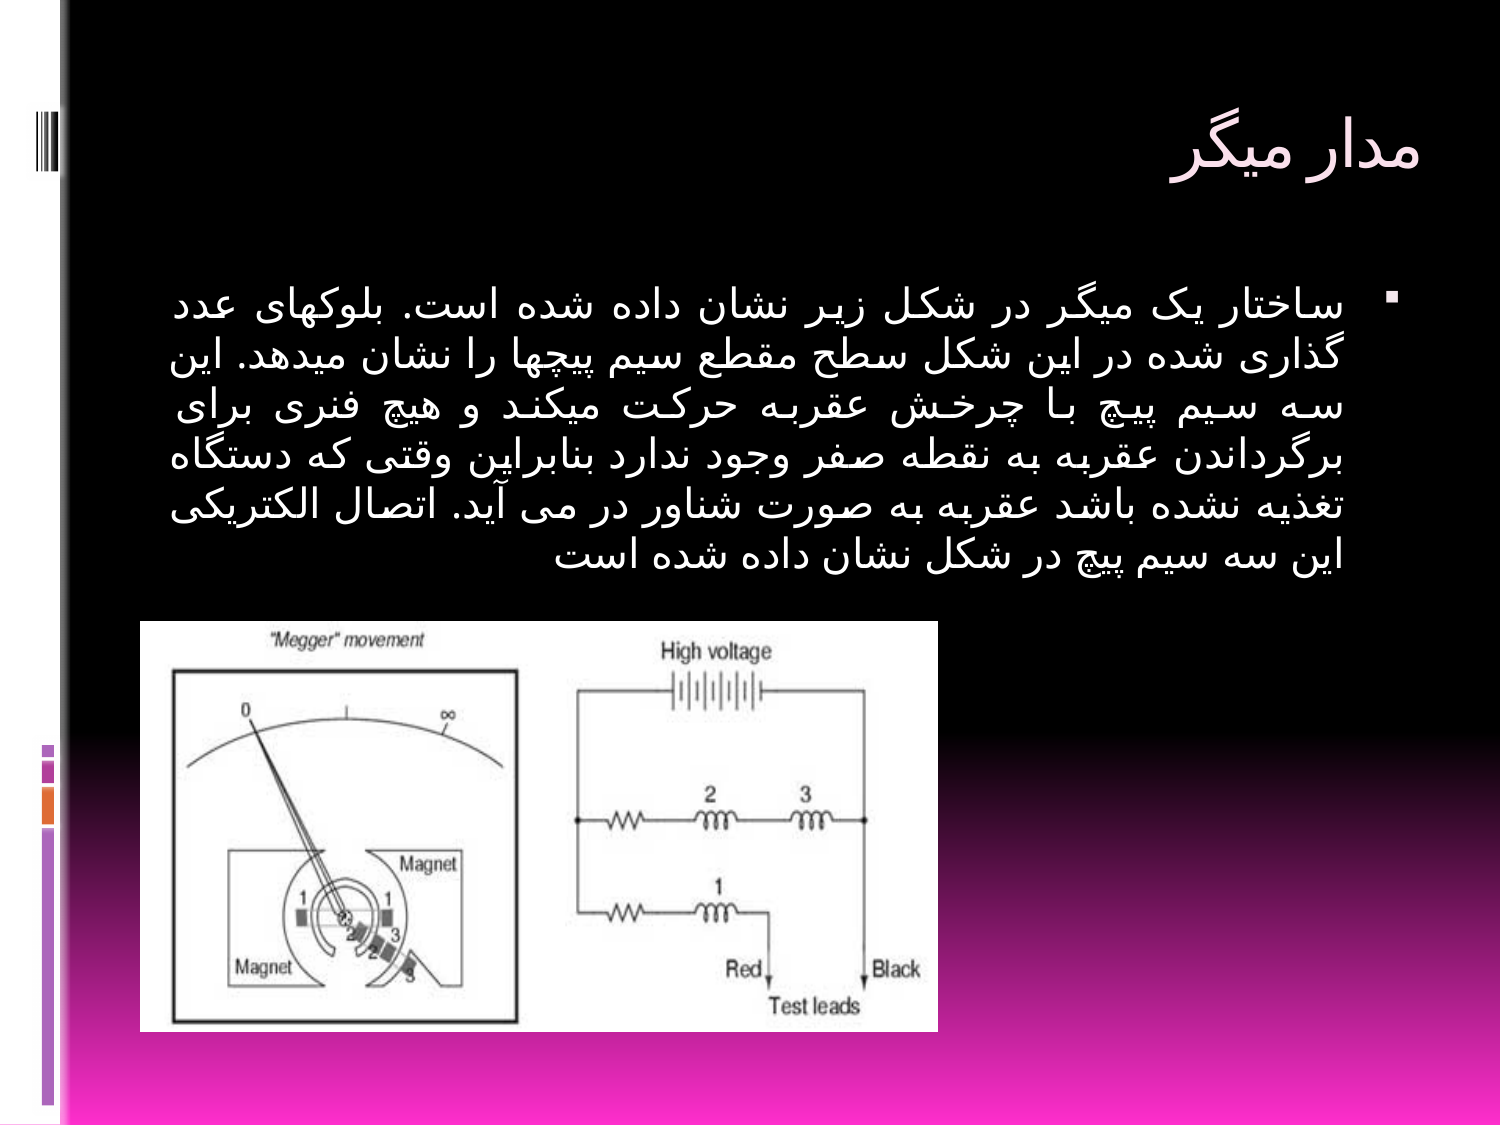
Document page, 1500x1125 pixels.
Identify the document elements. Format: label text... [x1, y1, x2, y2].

title مدار میگر [164, 93, 1439, 244]
picture [140, 620, 938, 1032]
list ساختار یک میگر در شکل زیر نشان داده شده است. بلوکهای عدد گذاری شده در این شکل سطح مقطع سیم پیچها را نشان میدهد. این سه سیم پیچ با چرخش عقربه حرکت میکند و هیچ فنری برای برگرداندن عقربه به نقطه صفر وجود ندارد بنابراین وقتی که دستگاه تغذیه نشده باشد عقربه به صورت شناور در می آید. اتصال الکتریکی این سه سیم پیچ در شکل نشان داده شده است [152, 269, 1428, 1020]
